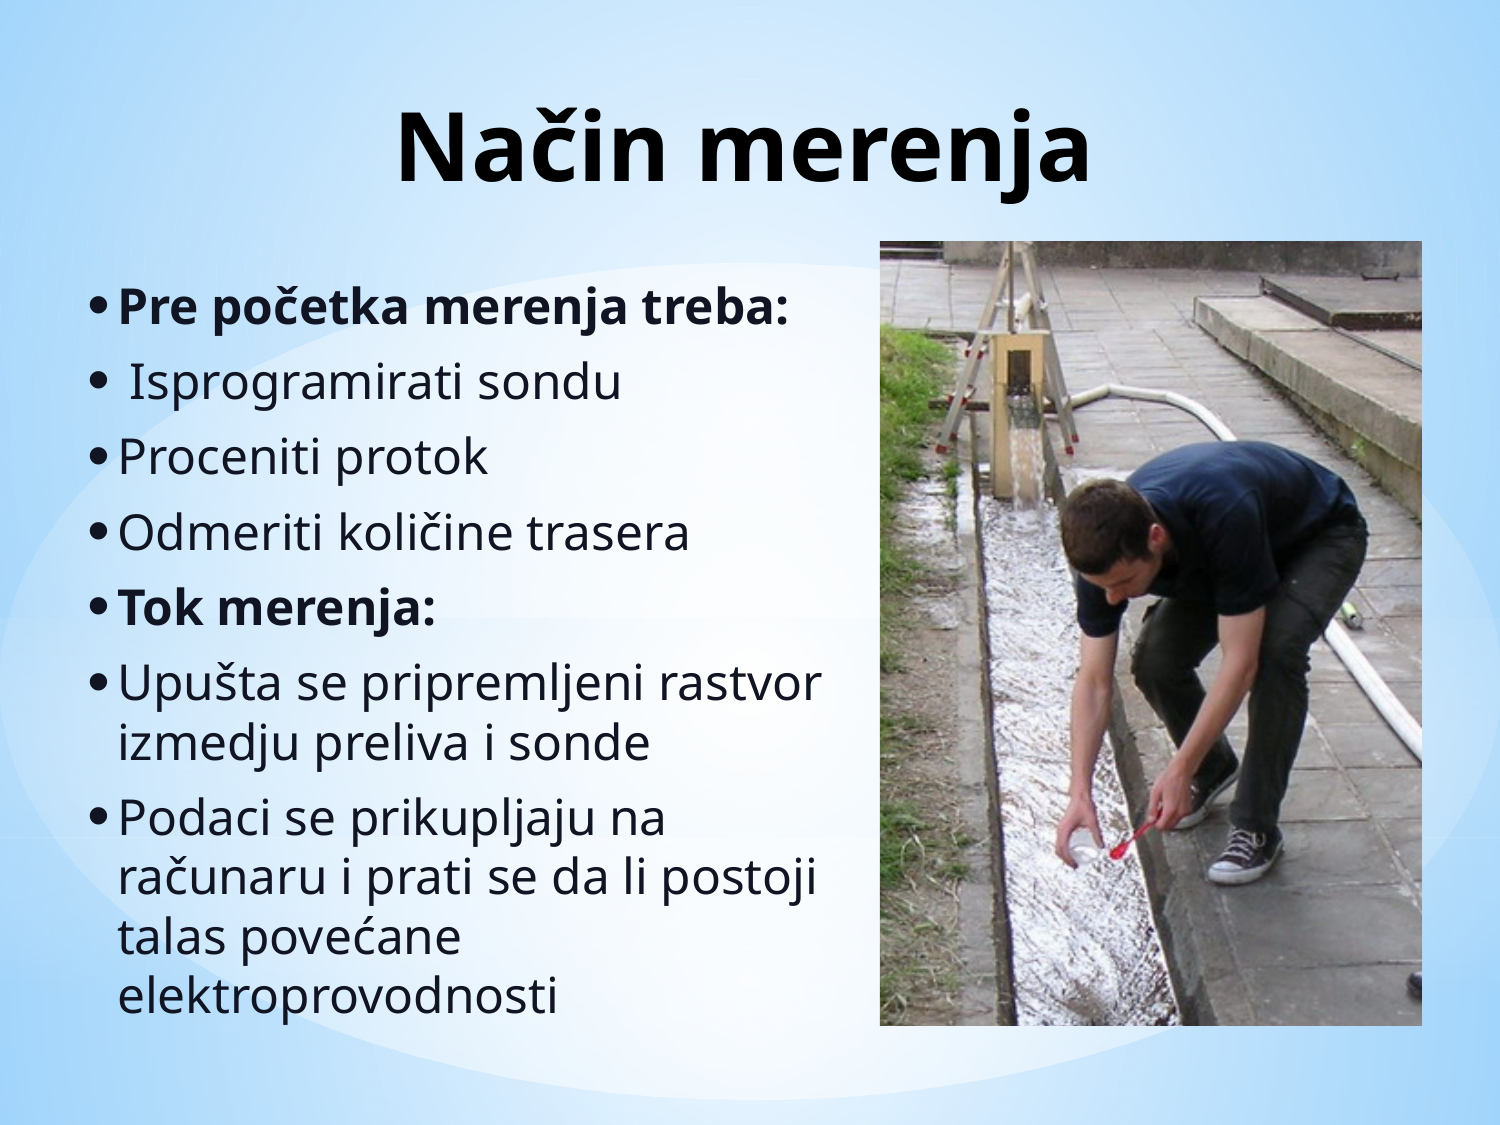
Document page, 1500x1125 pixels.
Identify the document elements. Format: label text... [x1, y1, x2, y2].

list Pre početka merenja treba: Isprogramirati sondu Proceniti protok Odmeriti količine trasera Tok merenja: Upušta se pripremljeni rastvor izmedju preliva i sonde Podaci se prikupljaju na računaru i prati se da li postoji talas povećane elektroprovodnosti [64, 267, 880, 1035]
picture [879, 240, 1423, 1026]
title Način merenja [64, 78, 1424, 266]
